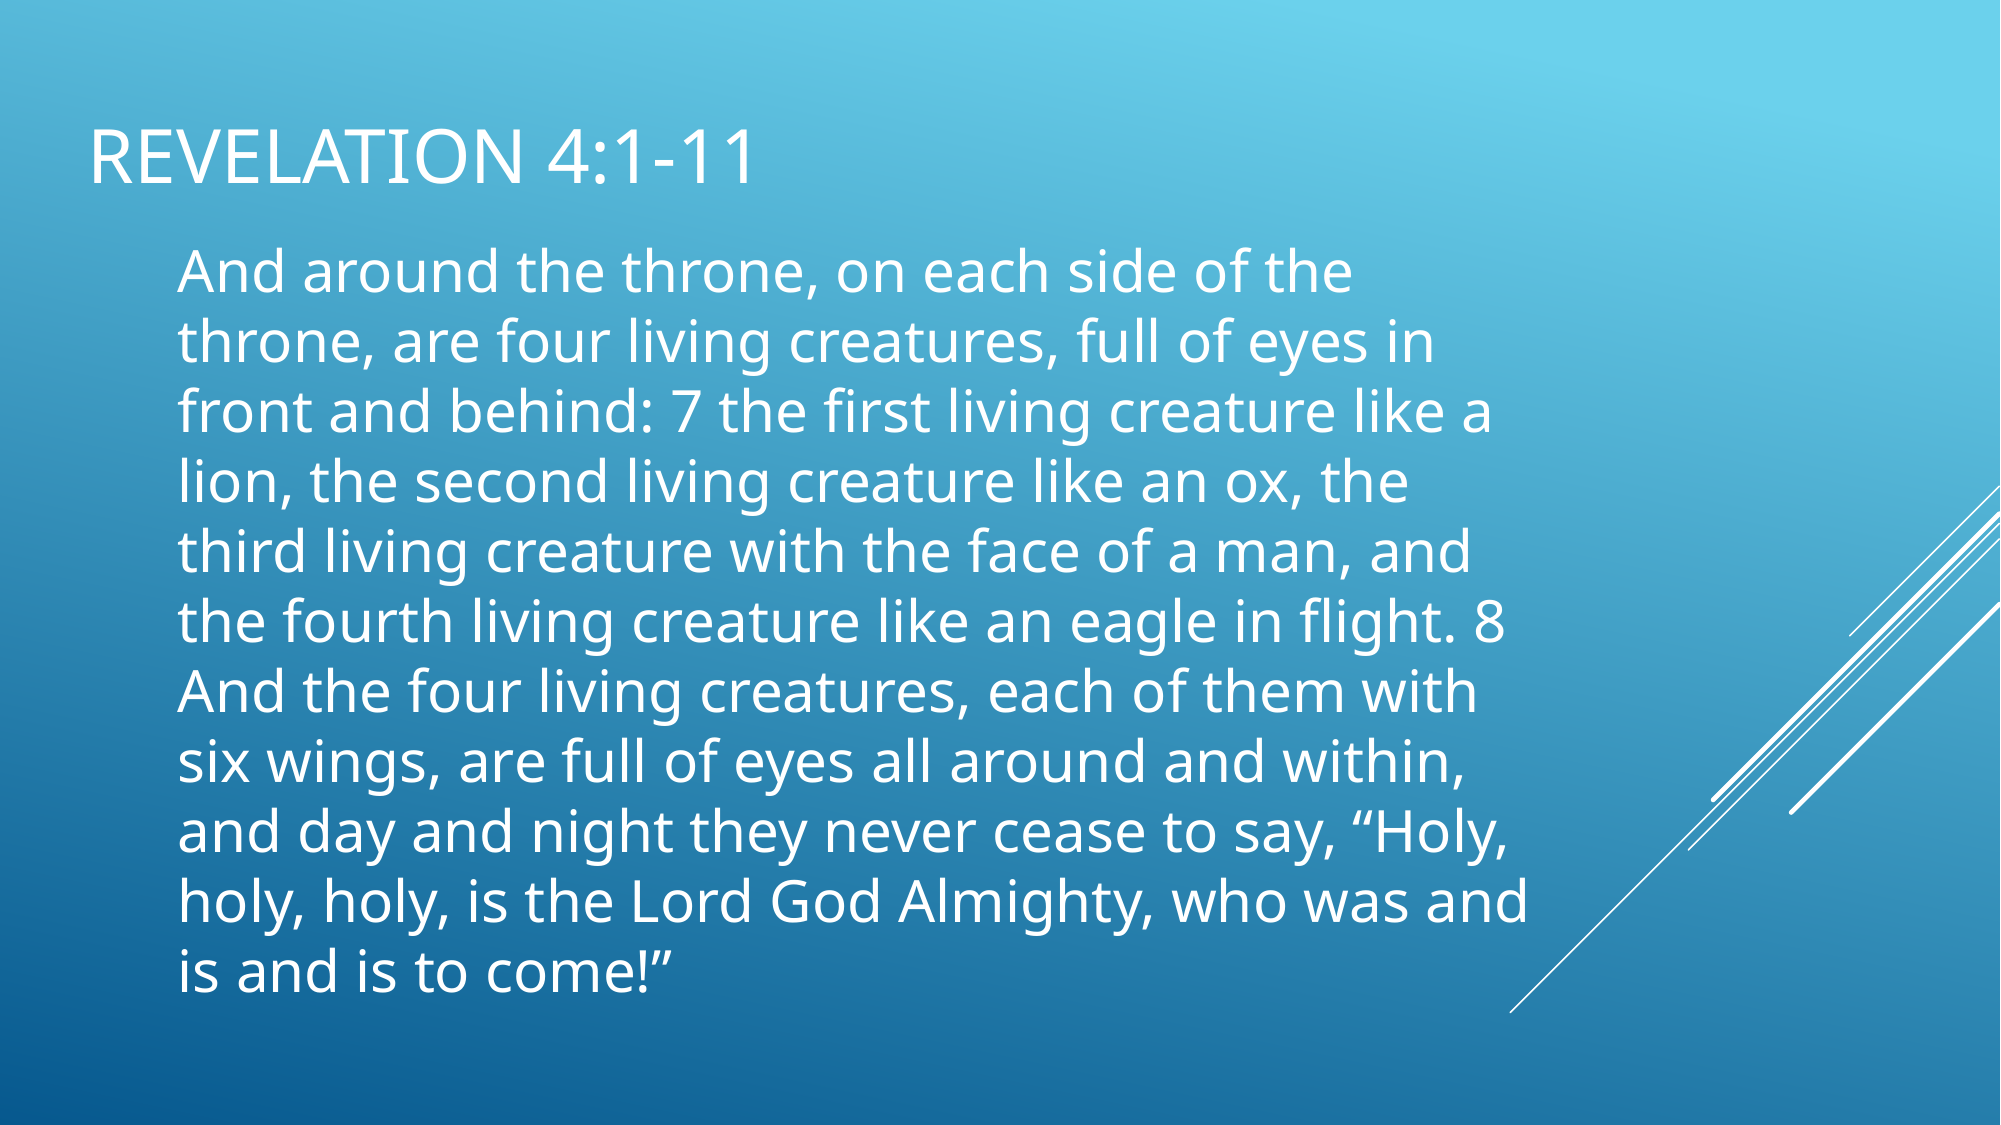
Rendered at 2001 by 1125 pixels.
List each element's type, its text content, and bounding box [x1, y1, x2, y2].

list And around the throne, on each side of the throne, are four living creatures, full of eyes in front and behind: 7 the first living creature like a lion, the second living creature like an ox, the third living creature with the face of a man, and the fourth living creature like an eagle in flight. 8 And the four living creatures, each of them with six wings, are full of eyes all around and within, and day and night they never cease to say, “Holy, holy, holy, is the Lord God Almighty, who was and is and is to come!” [162, 228, 1563, 1011]
title Revelation 4:1-11 [72, 29, 1473, 278]
